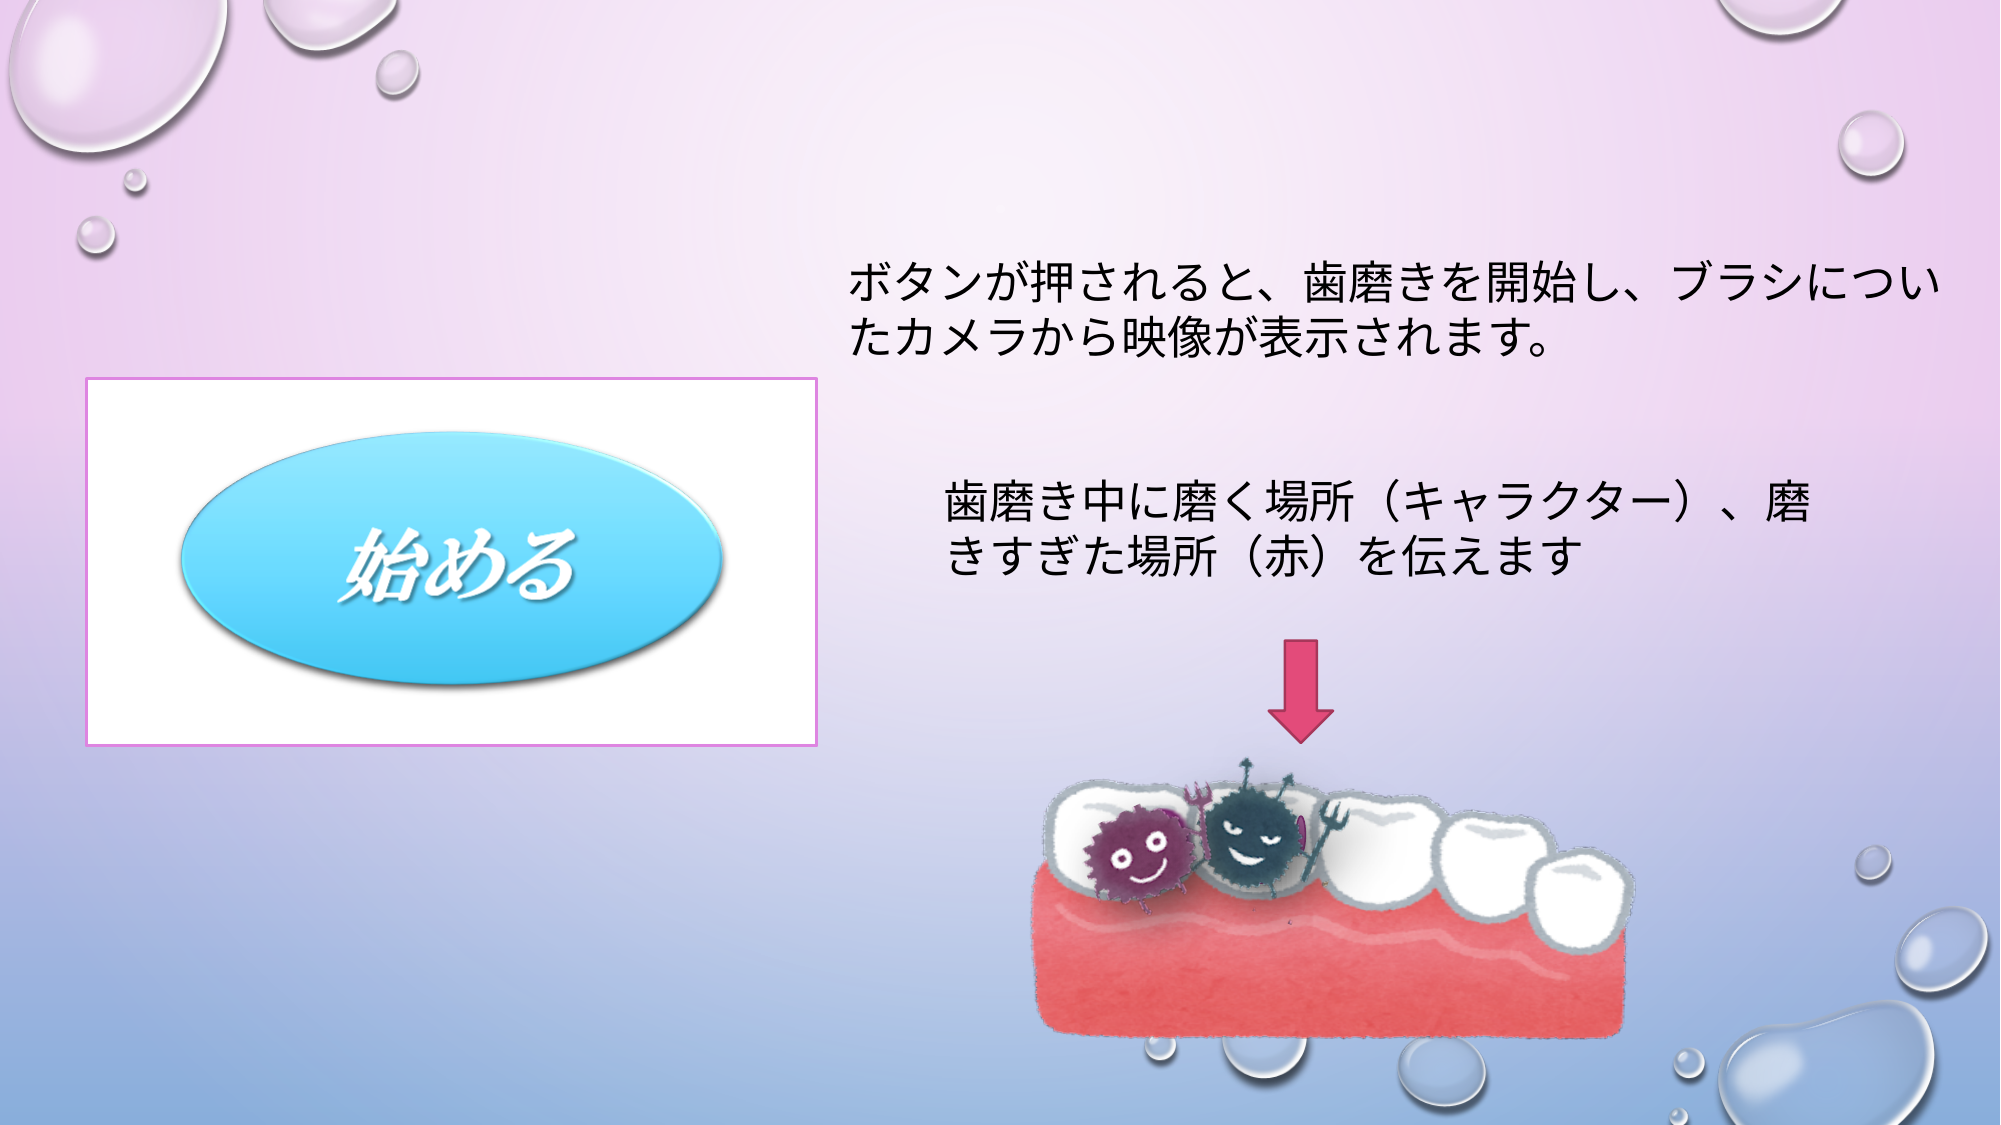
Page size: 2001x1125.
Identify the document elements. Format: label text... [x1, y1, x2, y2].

text_box 歯磨き中に磨く場所（キャラクター）、磨きすぎた場所（赤）を伝えます [928, 464, 1859, 590]
picture [0, 0, 2000, 1125]
text_box ボタンが押されると、歯磨きを開始し、ブラシについたカメラから映像が表示されます。 [832, 246, 1970, 372]
text_box [1283, 639, 1319, 679]
